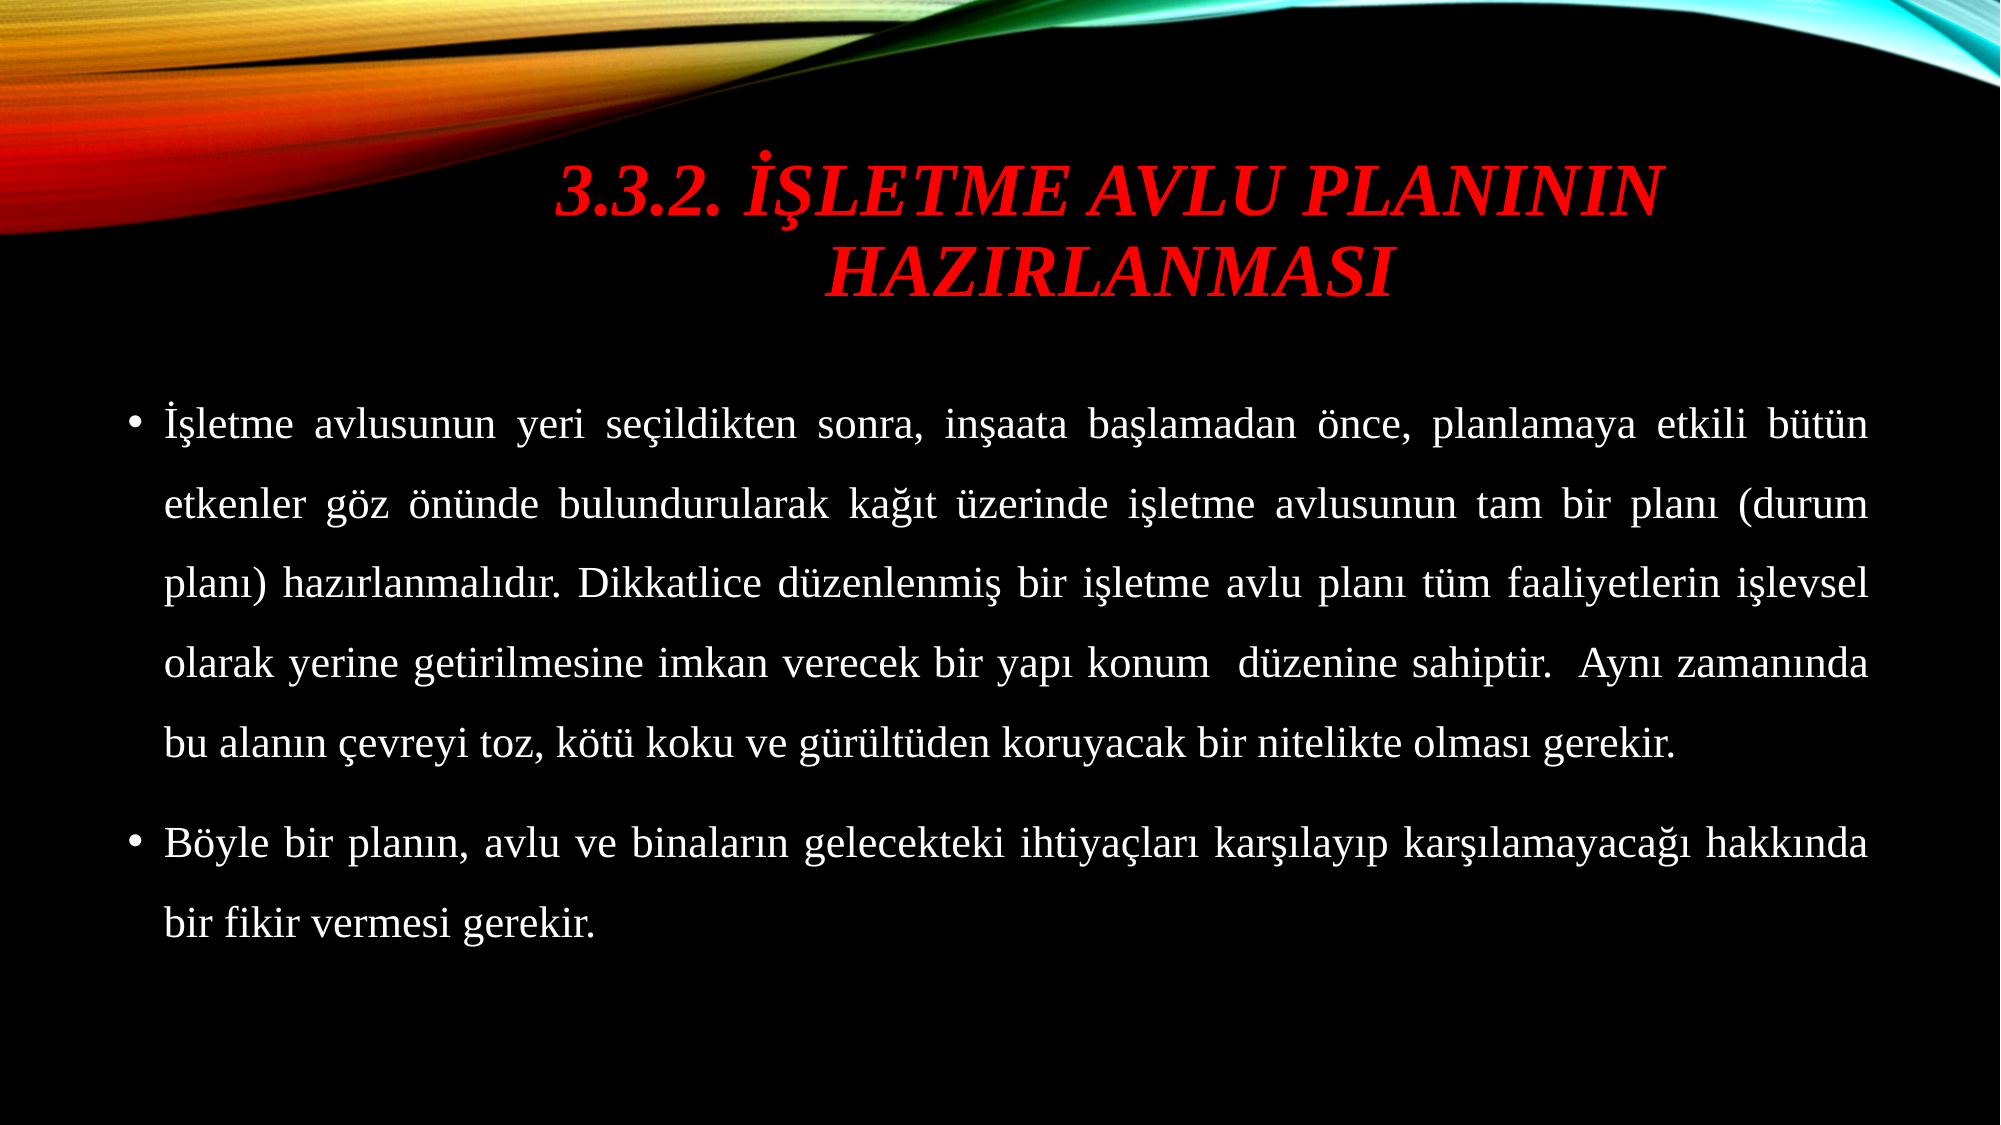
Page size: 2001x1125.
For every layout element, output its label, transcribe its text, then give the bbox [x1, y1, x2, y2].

list İşletme avlusunun yeri seçildikten sonra, inşaata başlamadan önce, planlamaya etkili bütün etkenler göz önünde bulundurularak kağıt üzerinde işletme avlusunun tam bir planı (durum planı) hazırlanmalıdır. Dikkatlice düzenlenmiş bir işletme avlu planı tüm faaliyetlerin işlevsel olarak yerine getirilmesine imkan verecek bir yapı konum düzenine sahiptir. Aynı zamanında bu alanın çevreyi toz, kötü koku ve gürültüden koruyacak bir nitelikte olması gerekir. Böyle bir planın, avlu ve binaların gelecekteki ihtiyaçları karşılayıp karşılamayacağı hakkında bir fikir vermesi gerekir. [112, 360, 1888, 1021]
picture [0, 0, 2000, 237]
title 3.3.2. İşletme Avlu planININ HAZIRLANMASI [334, 125, 1888, 338]
